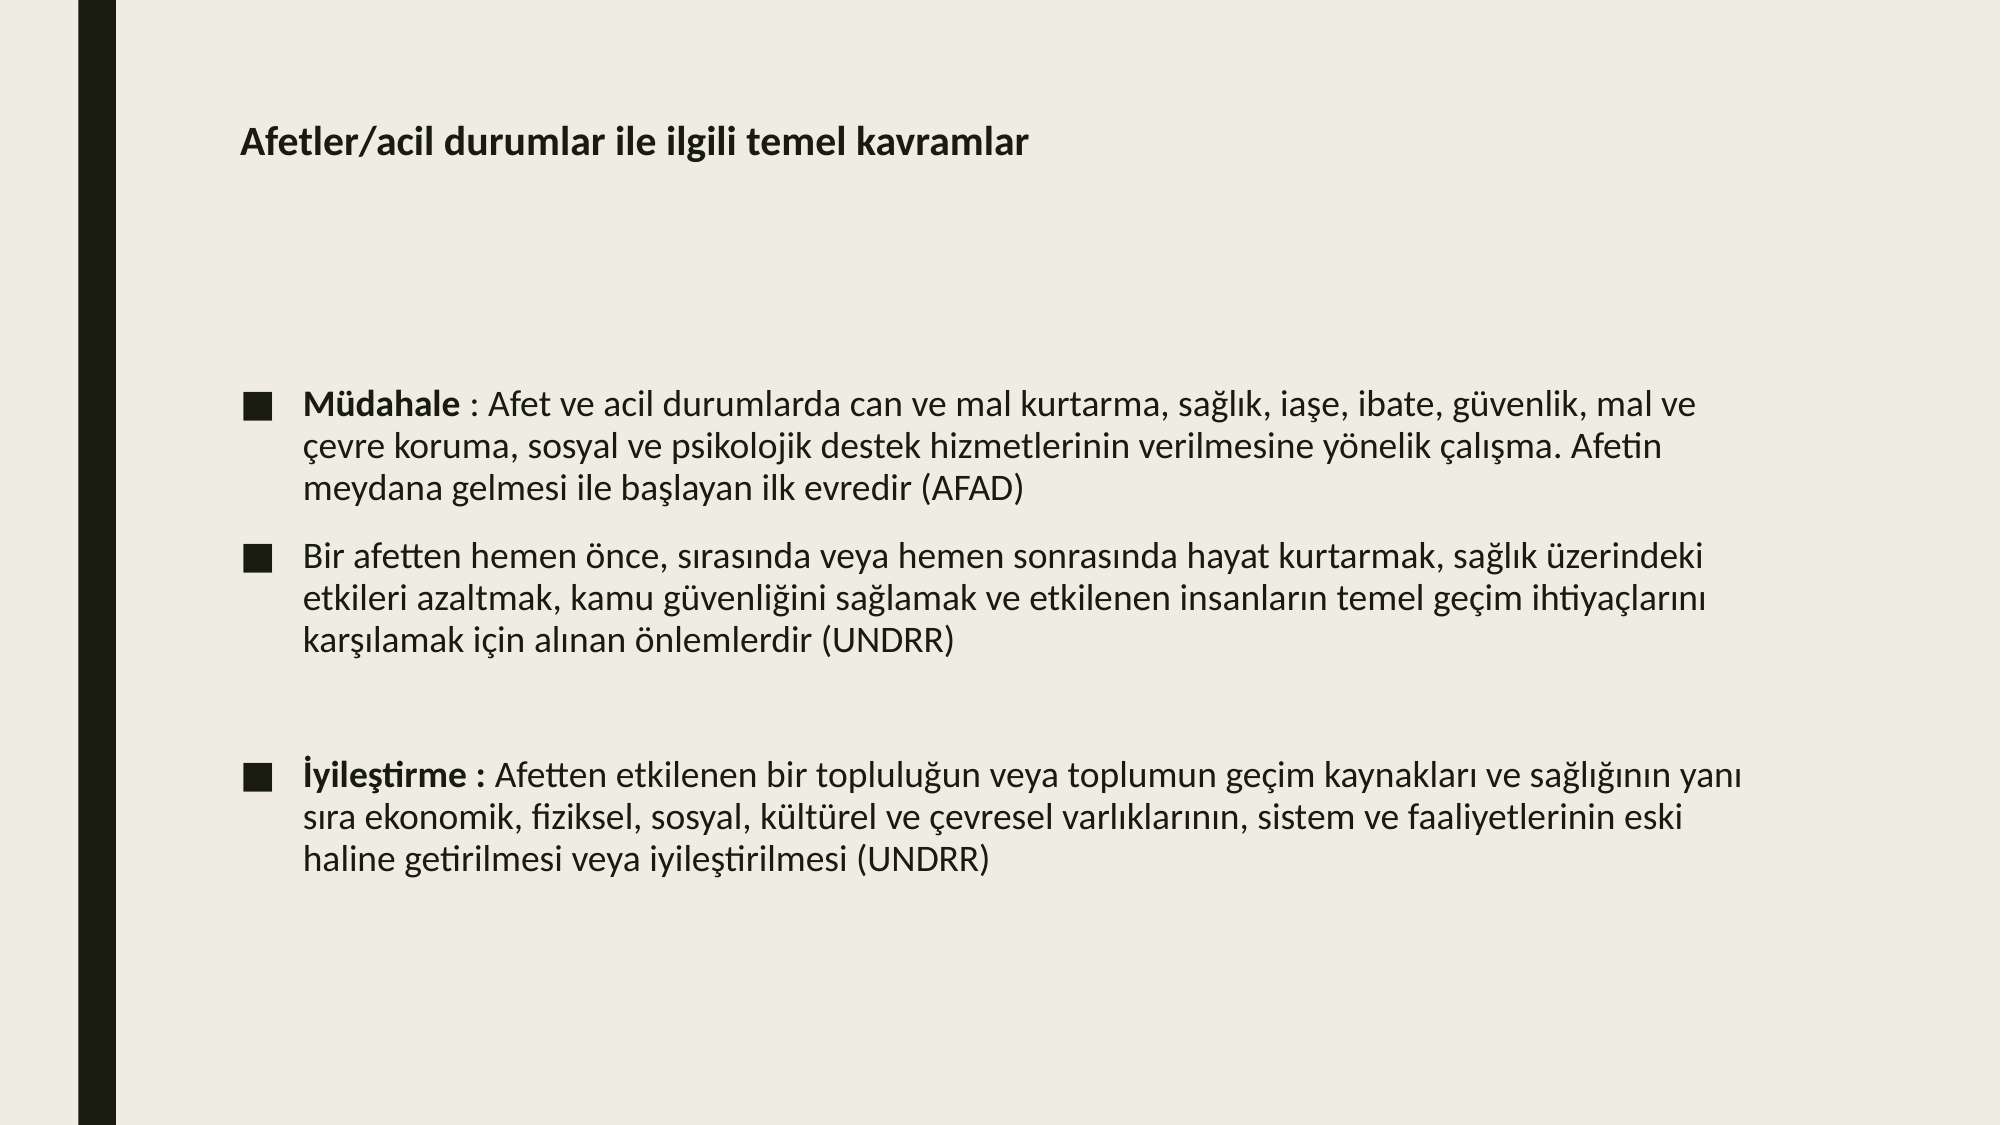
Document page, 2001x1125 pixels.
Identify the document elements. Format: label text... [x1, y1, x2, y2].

title Afetler/acil durumlar ile ilgili temel kavramlar [225, 112, 1800, 227]
list Müdahale : Afet ve acil durumlarda can ve mal kurtarma, sağlık, iaşe, ibate, güvenlik, mal ve çevre koruma, sosyal ve psikolojik destek hizmetlerinin verilmesine yönelik çalışma. Afetin meydana gelmesi ile başlayan ilk evredir (AFAD) Bir afetten hemen önce, sırasında veya hemen sonrasında hayat kurtarmak, sağlık üzerindeki etkileri azaltmak, kamu güvenliğini sağlamak ve etkilenen insanların temel geçim ihtiyaçlarını karşılamak için alınan önlemlerdir (UNDRR) İyileştirme : Afetten etkilenen bir topluluğun veya toplumun geçim kaynakları ve sağlığının yanı sıra ekonomik, fiziksel, sosyal, kültürel ve çevresel varlıklarının, sistem ve faaliyetlerinin eski haline getirilmesi veya iyileştirilmesi (UNDRR) [225, 375, 1800, 963]
